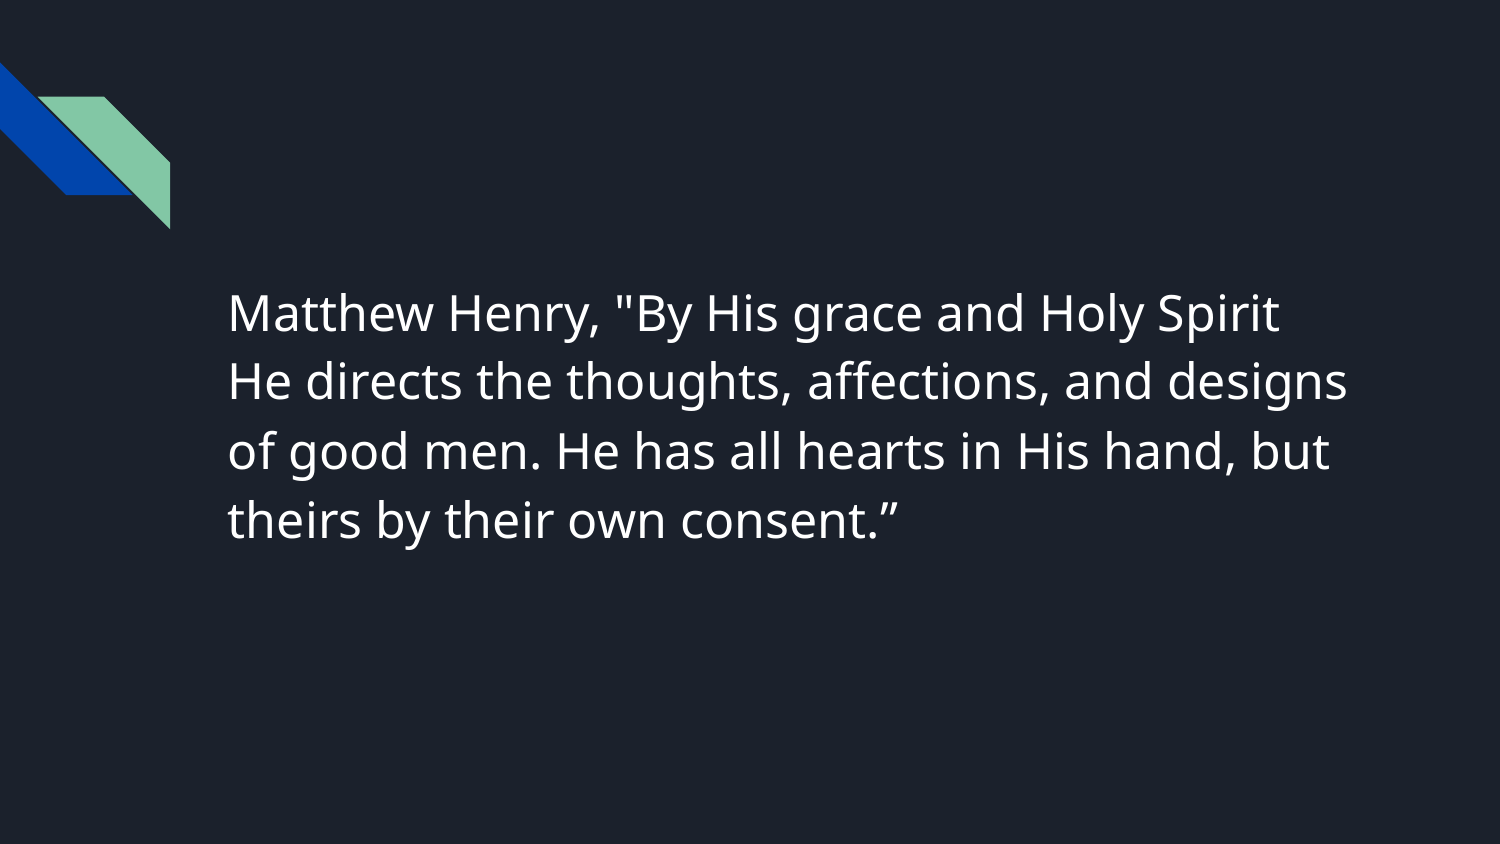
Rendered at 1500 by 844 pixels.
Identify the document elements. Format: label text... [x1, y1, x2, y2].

list Matthew Henry, "By His grace and Holy Spirit He directs the thoughts, affections, and designs of good men. He has all hearts in His hand, but theirs by their own consent.” [212, 257, 1368, 735]
